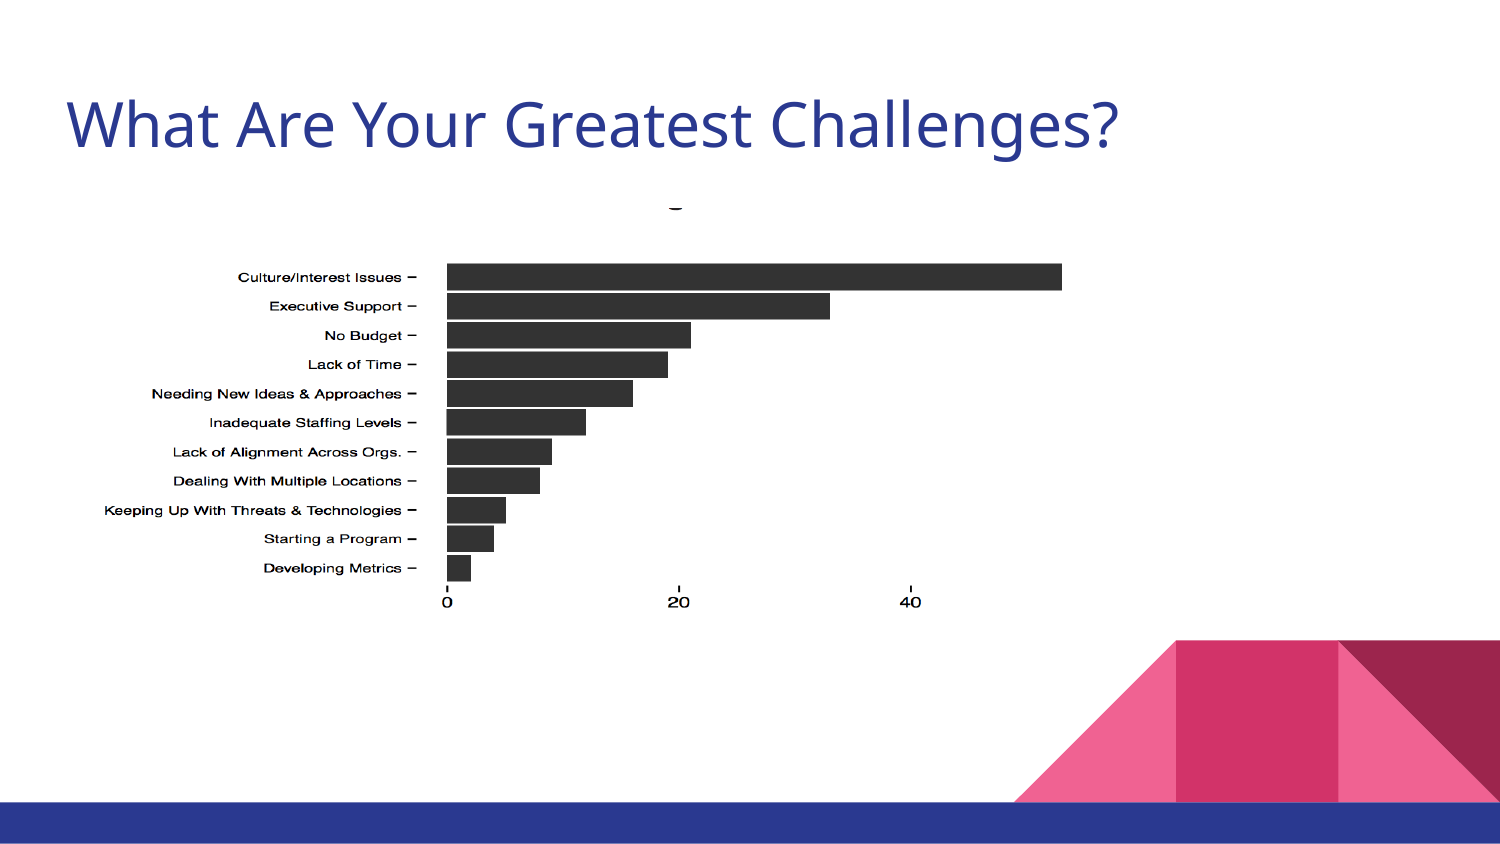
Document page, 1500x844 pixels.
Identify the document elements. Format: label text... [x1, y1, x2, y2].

title What Are Your Greatest Challenges? [51, 69, 1449, 170]
picture [59, 208, 1166, 639]
